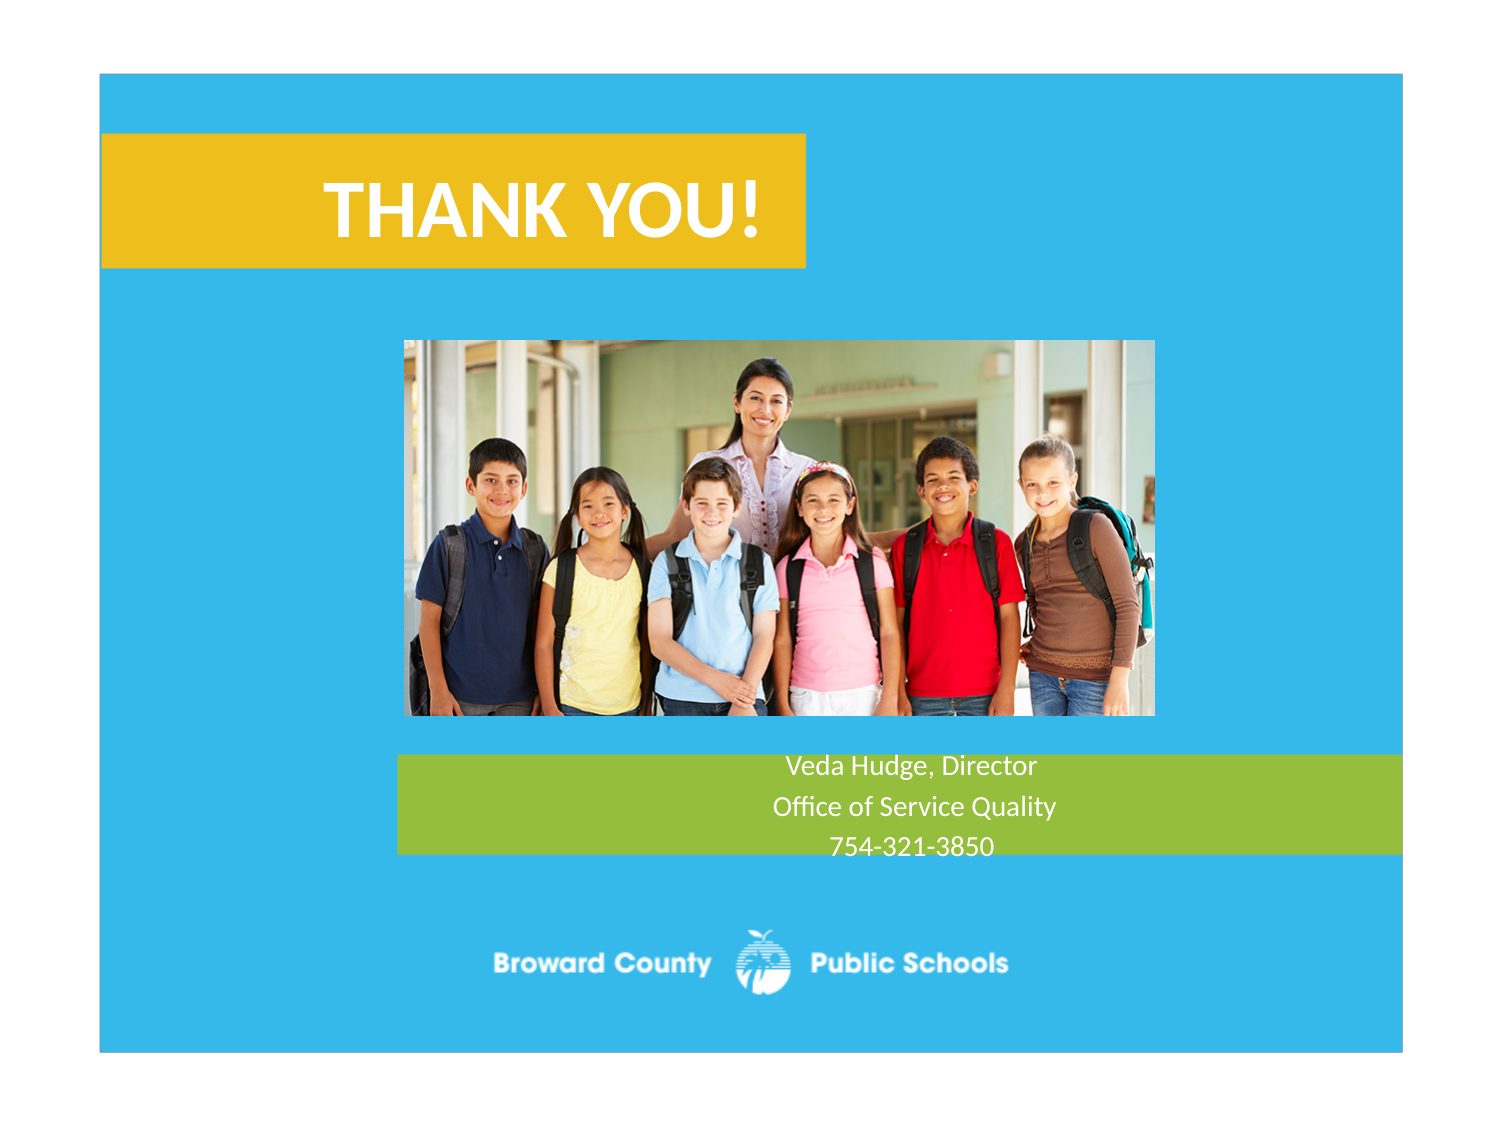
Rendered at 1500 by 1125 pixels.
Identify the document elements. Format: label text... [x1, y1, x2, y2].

title THANK YOU! [127, 157, 780, 251]
list Veda Hudge, Director Office of Service Quality 754-321-3850 [425, 775, 1399, 834]
picture [404, 340, 1155, 717]
